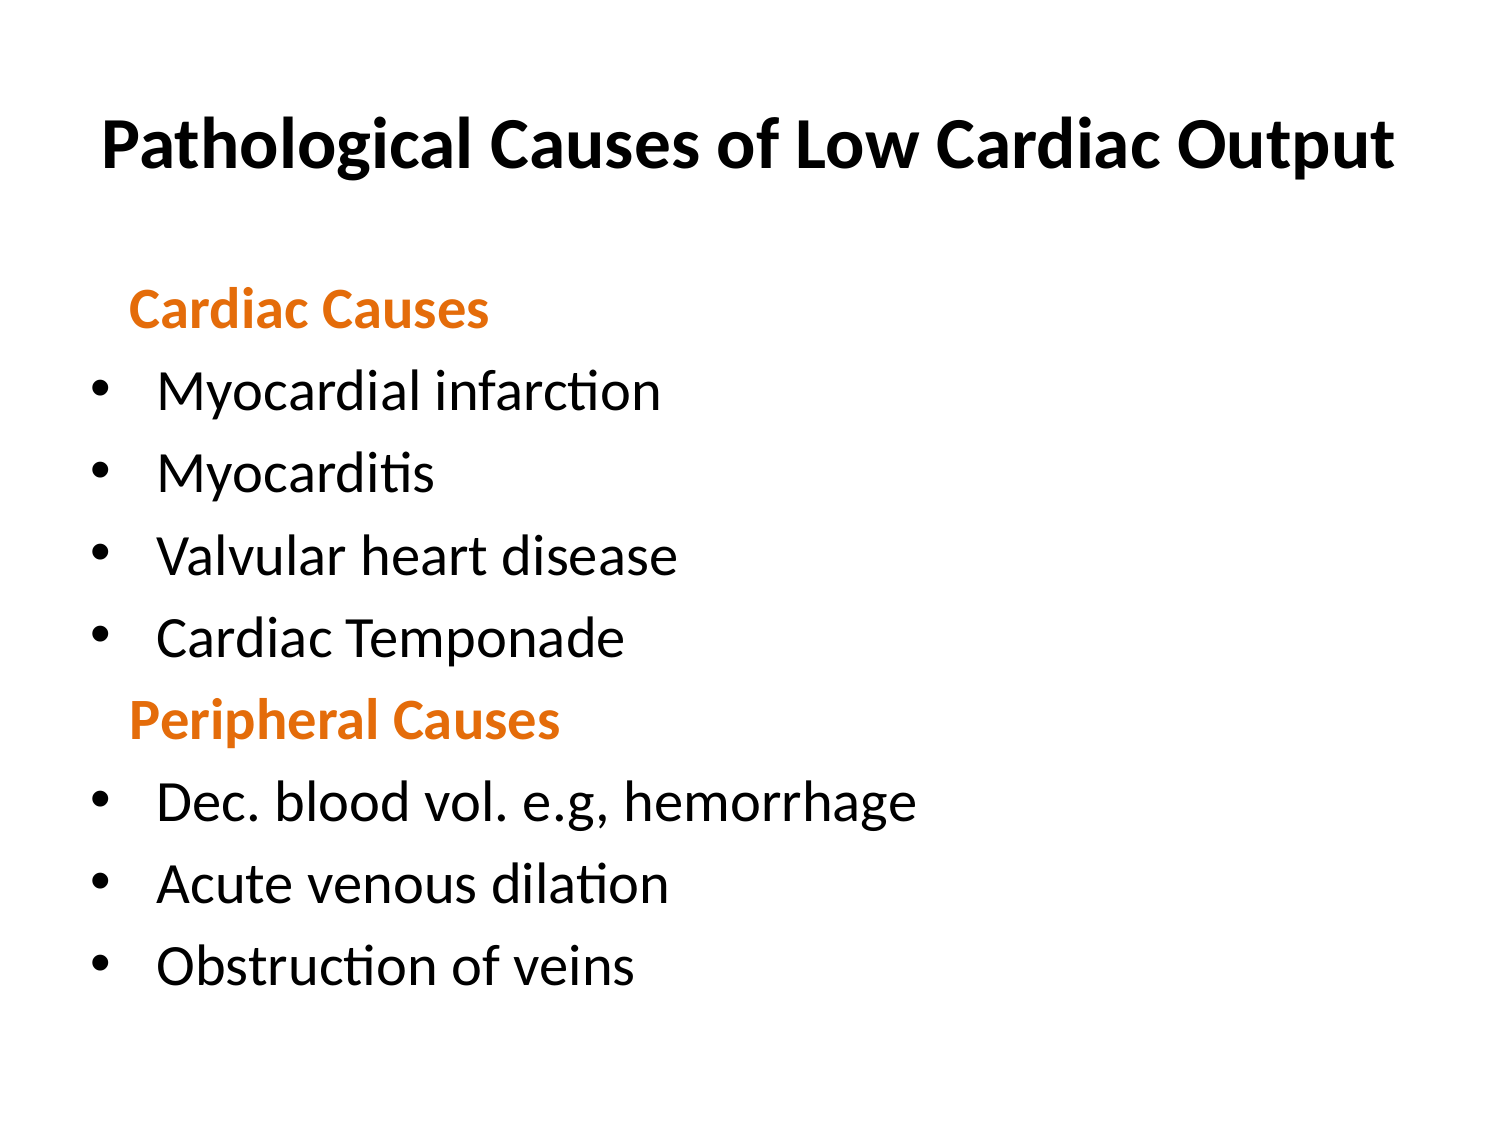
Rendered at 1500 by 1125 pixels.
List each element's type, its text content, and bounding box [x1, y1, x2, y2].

title Pathological Causes of Low Cardiac Output [75, 45, 1425, 233]
list Cardiac Causes Myocardial infarction Myocarditis Valvular heart disease Cardiac Temponade Peripheral Causes Dec. blood vol. e.g, hemorrhage Acute venous dilation Obstruction of veins [75, 262, 1425, 1005]
